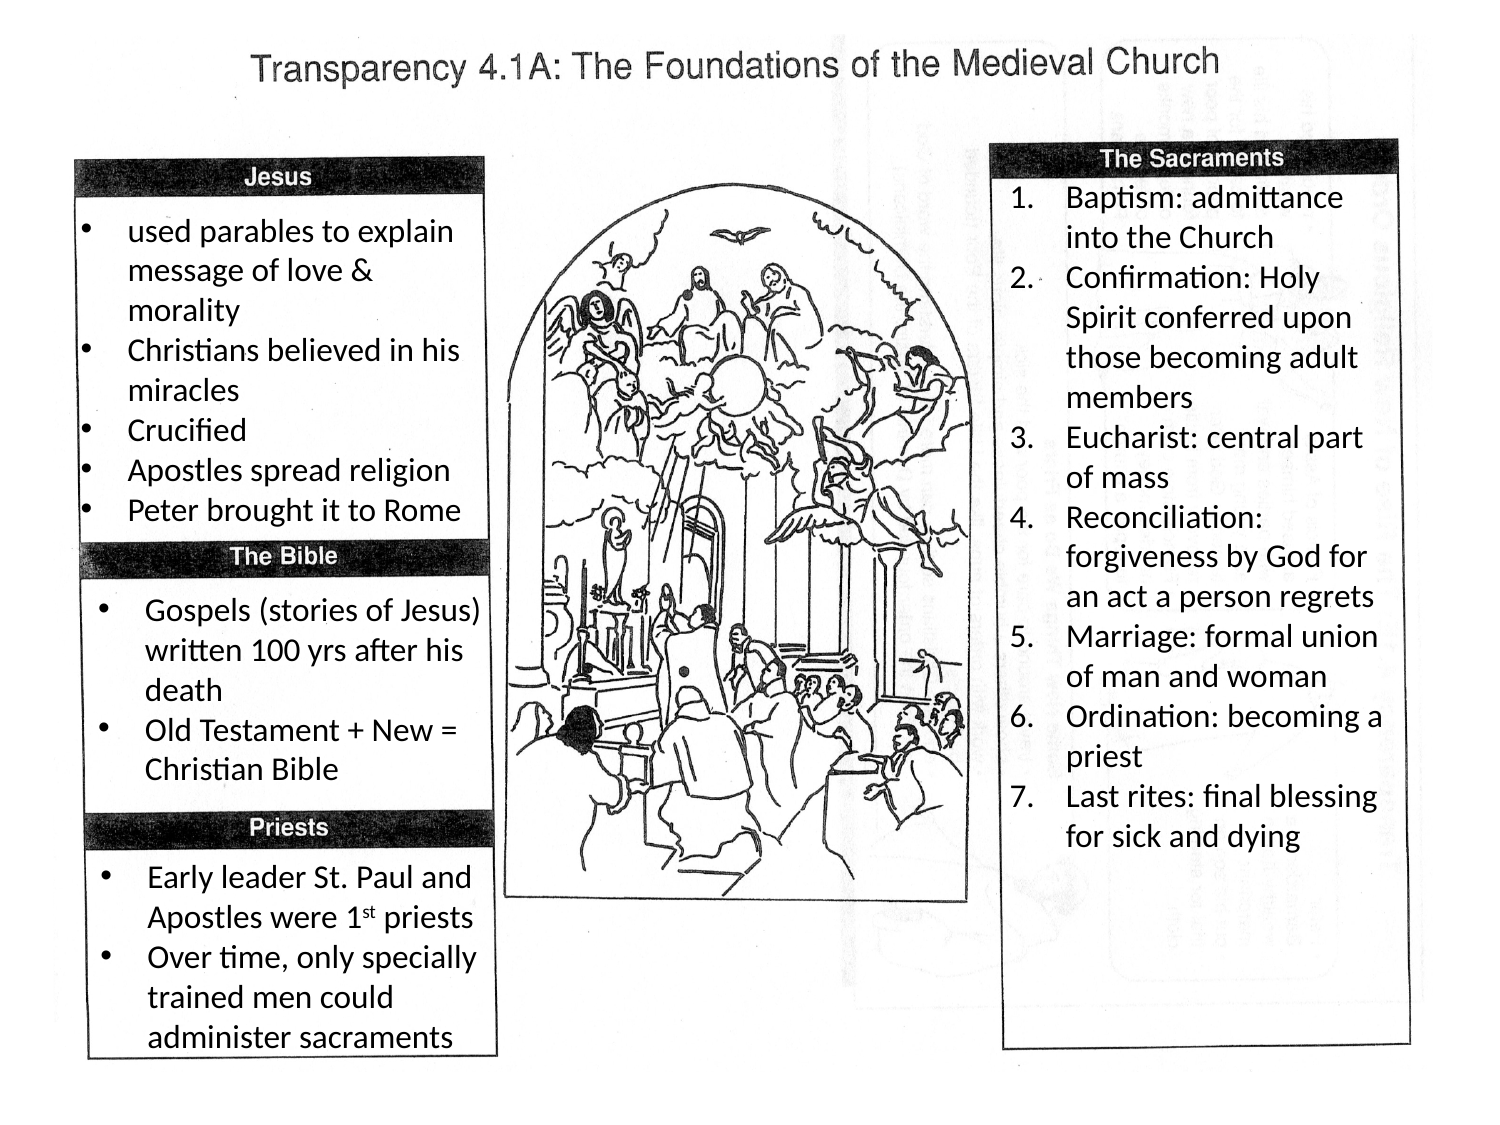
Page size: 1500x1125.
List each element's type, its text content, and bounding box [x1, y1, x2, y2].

text_box used parables to explain message of love & morality Christians believed in his miracles Crucified Apostles spread religion Peter brought it to Rome [65, 201, 218, 536]
text_box Early leader St. Paul and Apostles were 1st priests Over time, only specially trained men could administer sacraments [85, 847, 218, 1063]
text_box Baptism: admittance into the Church Confirmation: Holy Spirit conferred upon those becoming adult members Eucharist: central part of mass Reconciliation: forgiveness by God for an act a person regrets Marriage: formal union of man and woman Ordination: becoming a priest Last rites: final blessing for sick and dying [1267, 168, 1401, 862]
picture [53, 0, 1433, 1125]
text_box Gospels (stories of Jesus) written 100 yrs after his death Old Testament + New = Christian Bible [83, 580, 218, 795]
